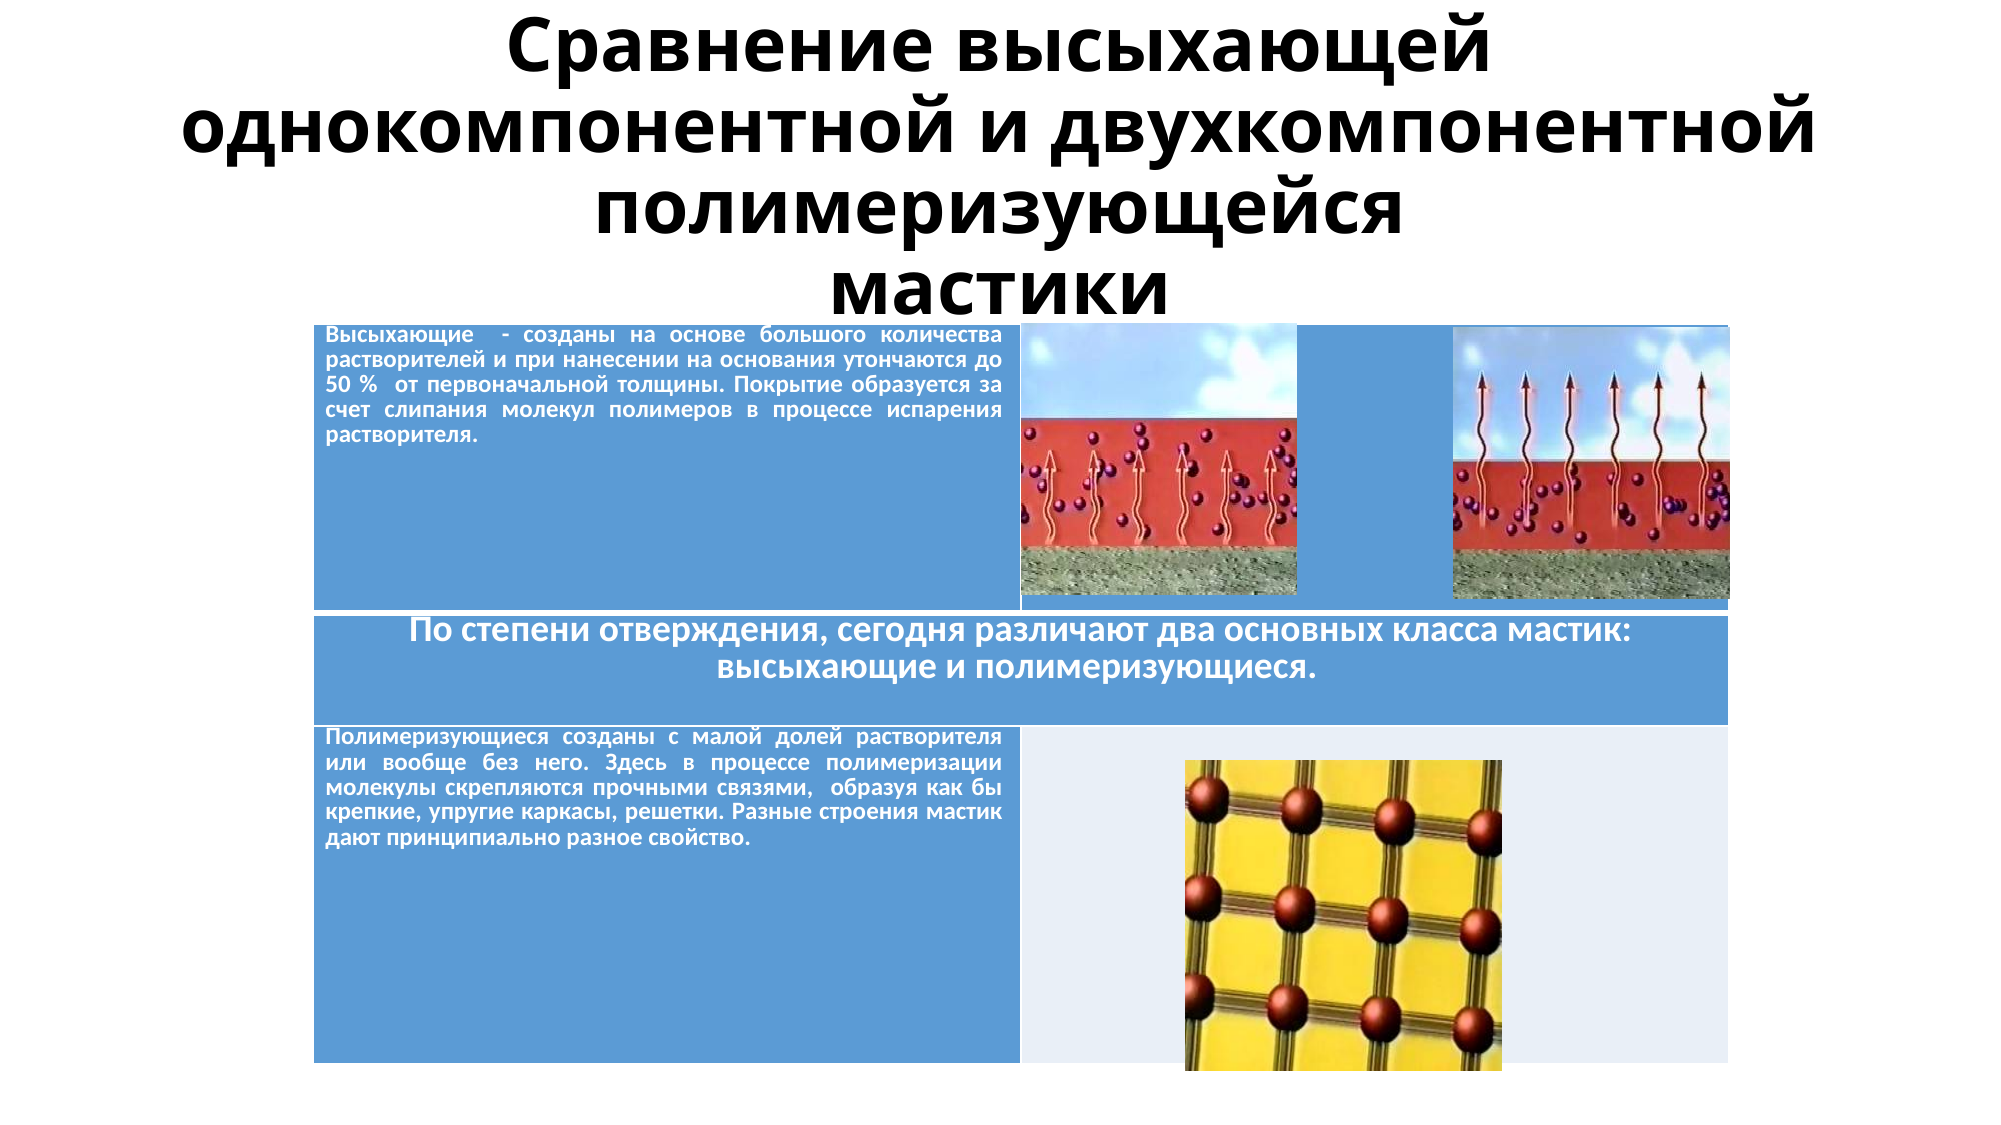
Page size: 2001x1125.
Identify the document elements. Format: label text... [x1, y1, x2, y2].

picture [1185, 760, 1502, 1071]
picture [1021, 323, 1297, 595]
table_cell Полимеризующиеся созданы с малой долей растворителя или вообще без него. Здесь в процессе полимеризации молекулы скрепляются прочными связями, образуя как бы крепкие, упругие каркасы, решетки. Разные строения мастик дают принципиально разное свойство. [314, 727, 1020, 1063]
table_cell [1022, 727, 1728, 1063]
table_cell По степени отверждения, сегодня различают два основных класса мастик: высыхающие и полимеризующиеся. [314, 616, 1728, 725]
table_header [1022, 325, 1728, 610]
picture [1453, 327, 1730, 599]
title Сравнение высыхающей однокомпонентной и двухкомпонентной полимеризующейся мастики [137, 59, 1863, 278]
table_header Высыхающие - созданы на основе большого количества растворителей и при нанесении на основания утончаются до 50 % от первоначальной толщины. Покрытие образуется за счет слипания молекул полимеров в процессе испарения растворителя. [314, 325, 1020, 610]
